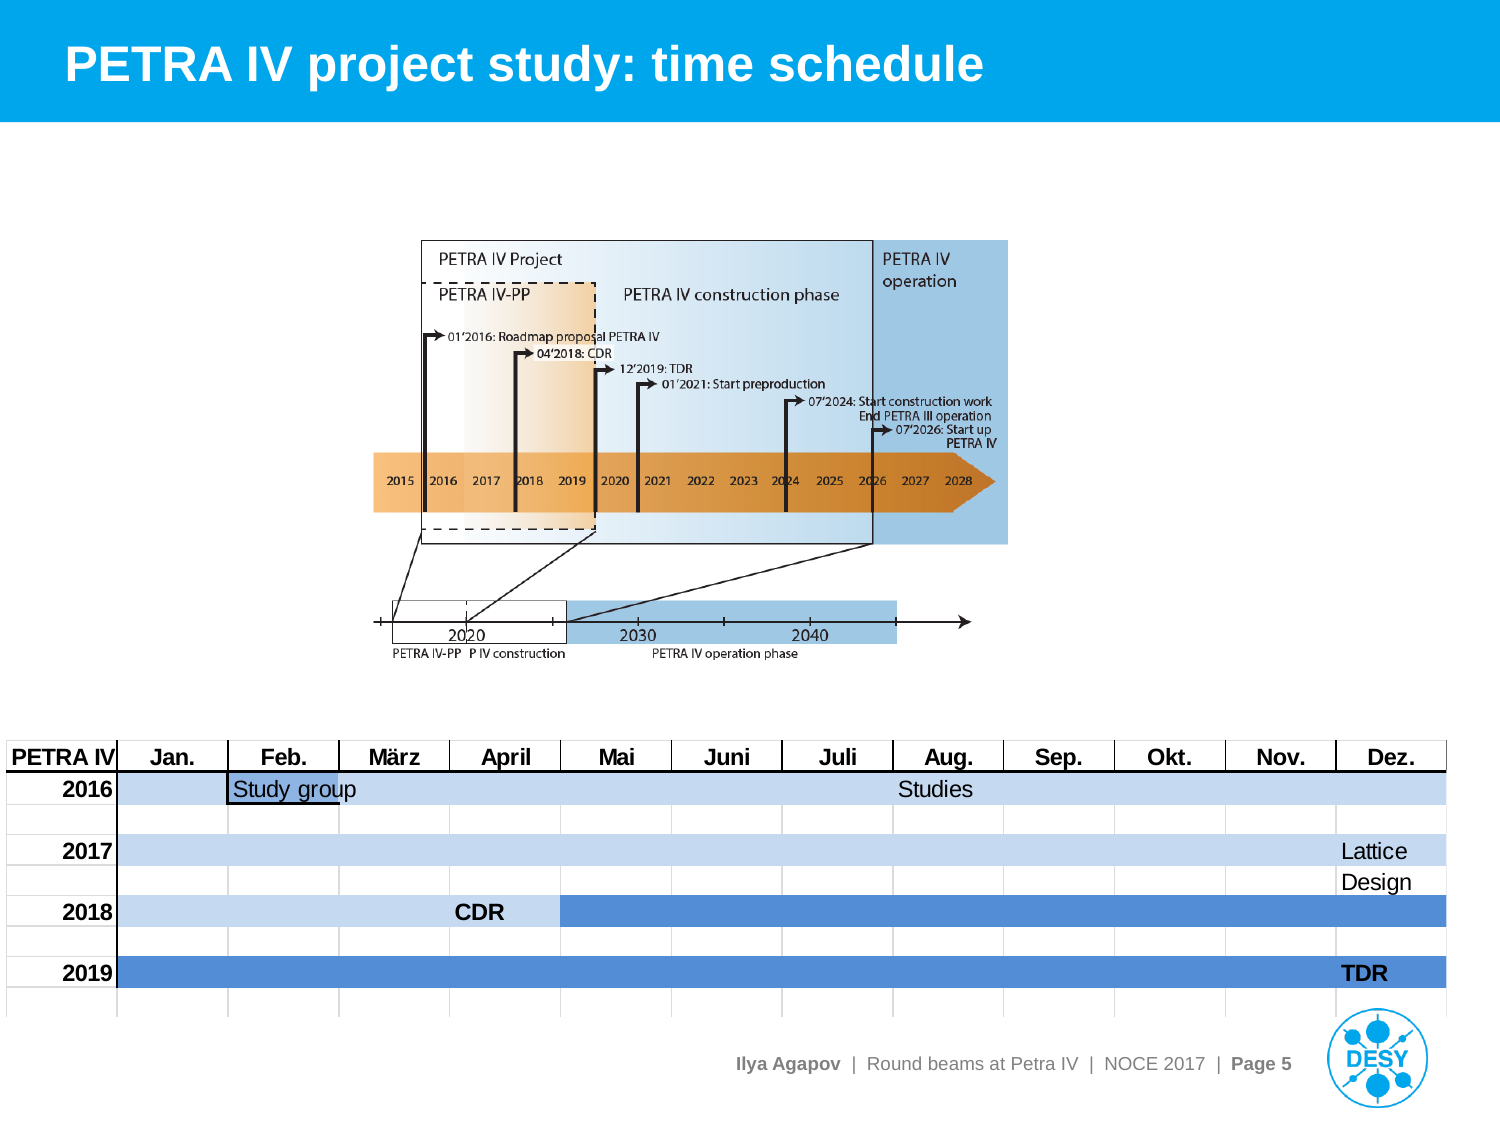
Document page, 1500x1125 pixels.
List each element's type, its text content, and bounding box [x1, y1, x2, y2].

picture [1330, 1011, 1426, 1106]
picture [1391, 1071, 1428, 1108]
picture [1327, 1068, 1365, 1108]
title PETRA IV project study: time schedule [49, 16, 1448, 107]
picture [350, 229, 1017, 661]
picture [5, 739, 1448, 1049]
